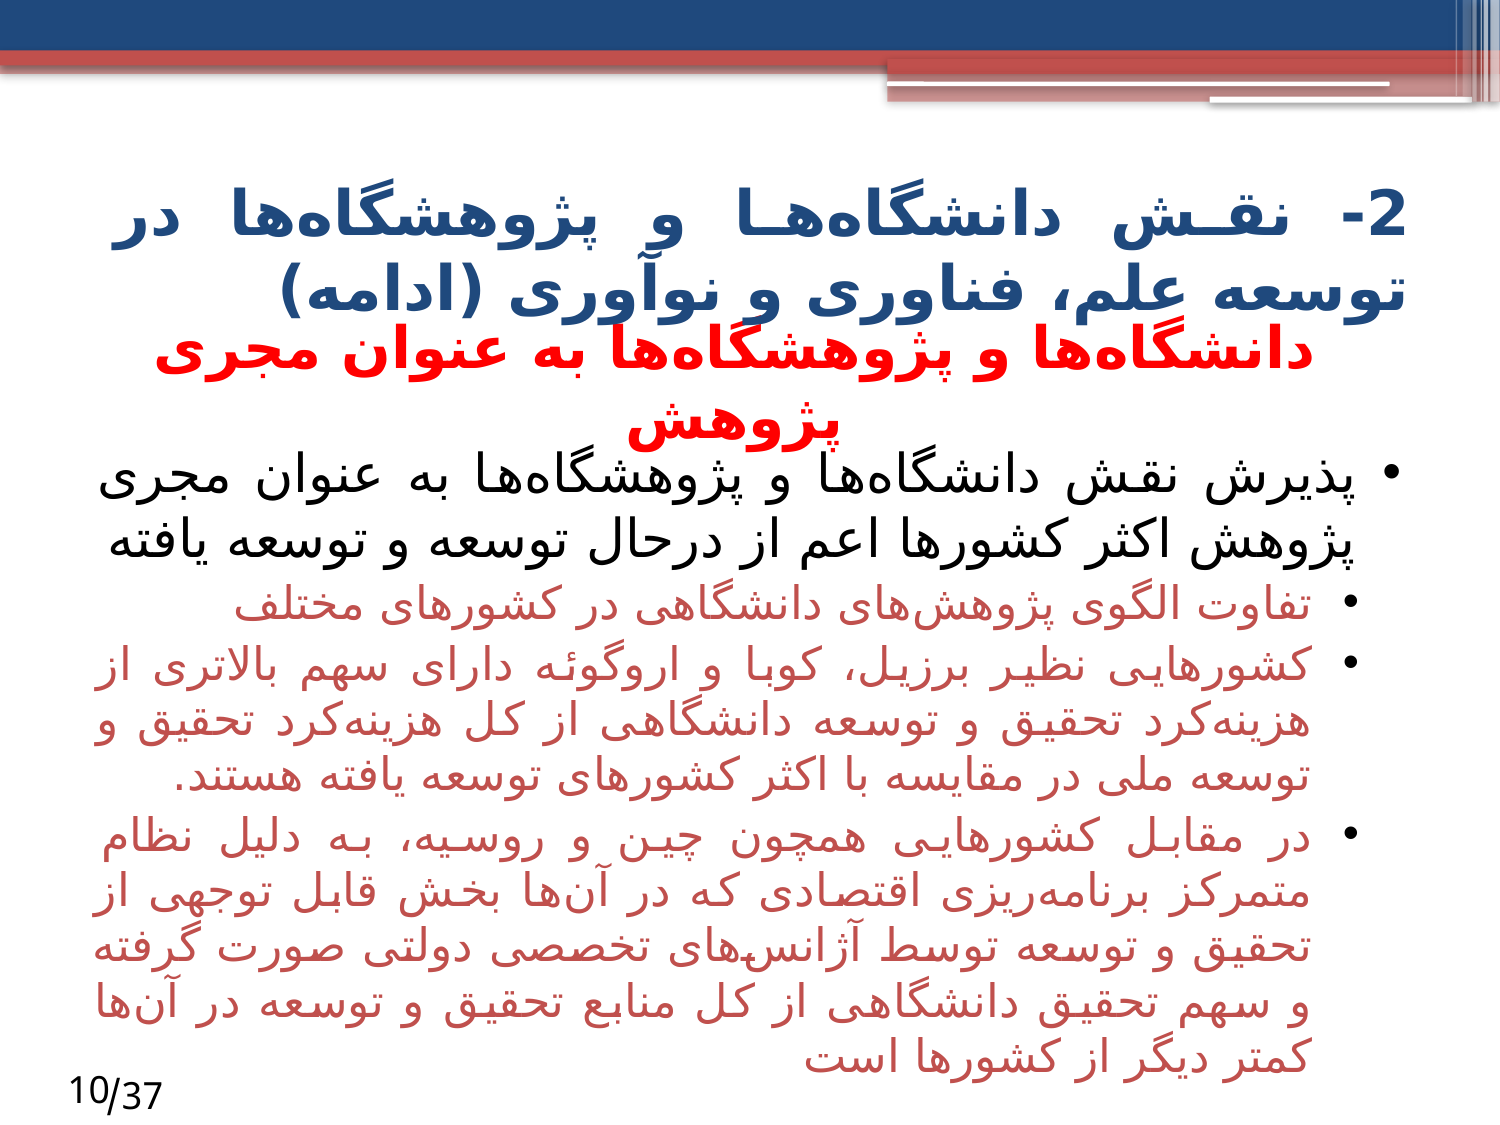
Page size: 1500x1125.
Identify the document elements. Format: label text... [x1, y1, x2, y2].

text_box 37/ [0, 1064, 188, 1125]
title دانشگاه‌ها و پژوهشگاه‌ها به عنوان مجری پژوهش [59, 292, 1410, 468]
text_box 2- نقش دانشگاه‌ها و پژوهشگاه‌ها در توسعه علم، فناوری و نوآوری (ادامه) [74, 160, 1425, 336]
list پذیرش نقش دانشگاه‌ها و پژوهشگاه‌ها به عنوان مجری پژوهش اکثر کشورها اعم از درحال توسعه و توسعه یافته تفاوت الگوی پژوهش‌های دانشگاهی در کشورهای مختلف کشورهایی نظیر برزیل، کوبا و اروگوئه دارای سهم بالاتری از هزینه‌کرد تحقیق و توسعه دانشگاهی از کل هزینه‌کرد تحقیق و توسعه ملی در مقایسه با اکثر کشورهای توسعه یافته هستند. در مقابل کشورهایی همچون چین و روسیه، به دلیل نظام متمرکز برنامه‌ریزی اقتصادی که در آن‌ها بخش قابل توجهی از تحقیق و توسعه توسط آژانس‌های تخصصی دولتی صورت گرفته و سهم تحقیق دانشگاهی از کل منابع تحقیق و توسعه در آن‌ها کمتر دیگر از کشورها است [76, 431, 1427, 1125]
